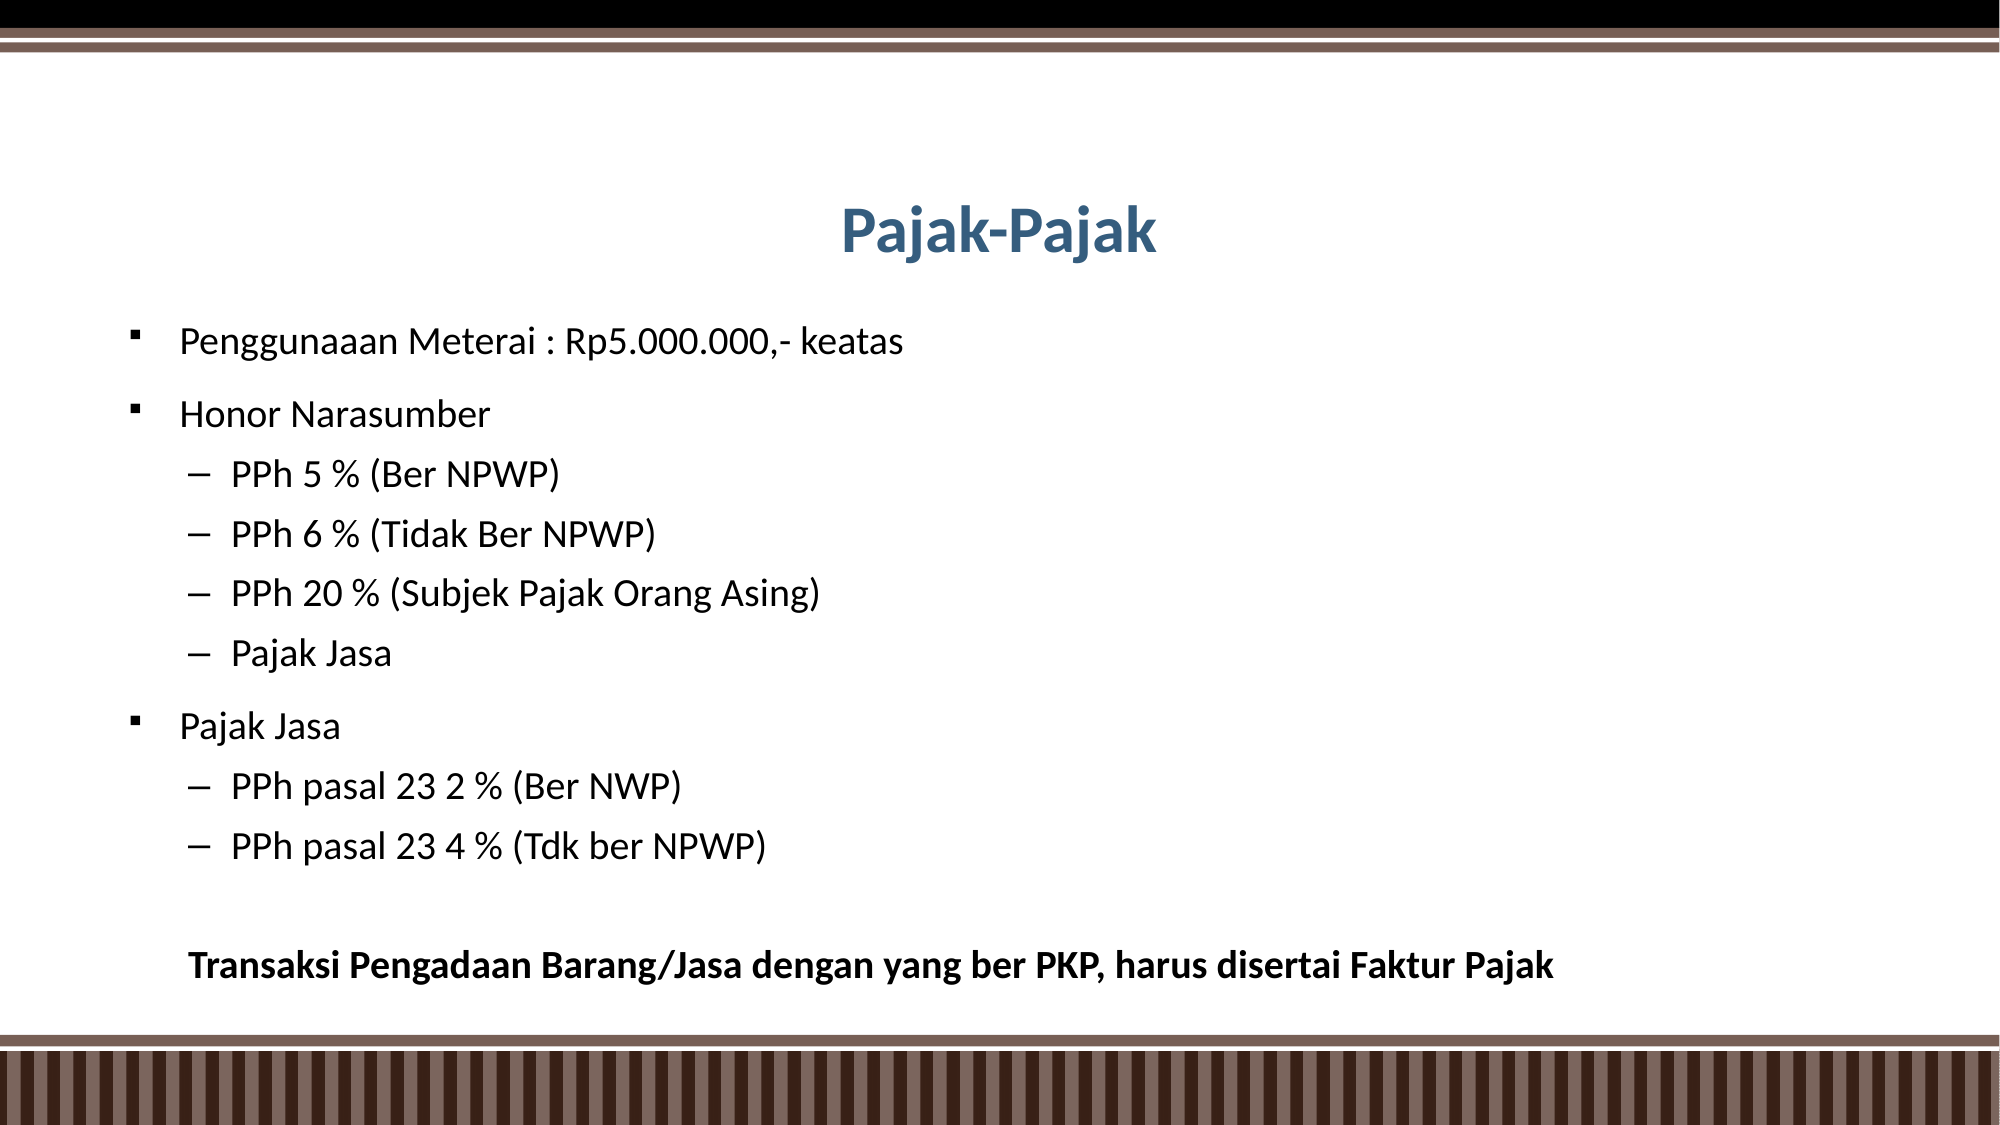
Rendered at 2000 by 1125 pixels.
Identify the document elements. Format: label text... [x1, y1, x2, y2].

list Penggunaaan Meterai : Rp5.000.000,- keatas Honor Narasumber PPh 5 % (Ber NPWP) PPh 6 % (Tidak Ber NPWP) PPh 20 % (Subjek Pajak Orang Asing) Pajak Jasa Pajak Jasa PPh pasal 23 2 % (Ber NWP) PPh pasal 23 4 % (Tdk ber NPWP) Transaksi Pengadaan Barang/Jasa dengan yang ber PKP, harus disertai Faktur Pajak [113, 312, 1887, 1000]
title Pajak-Pajak [249, 99, 1750, 275]
